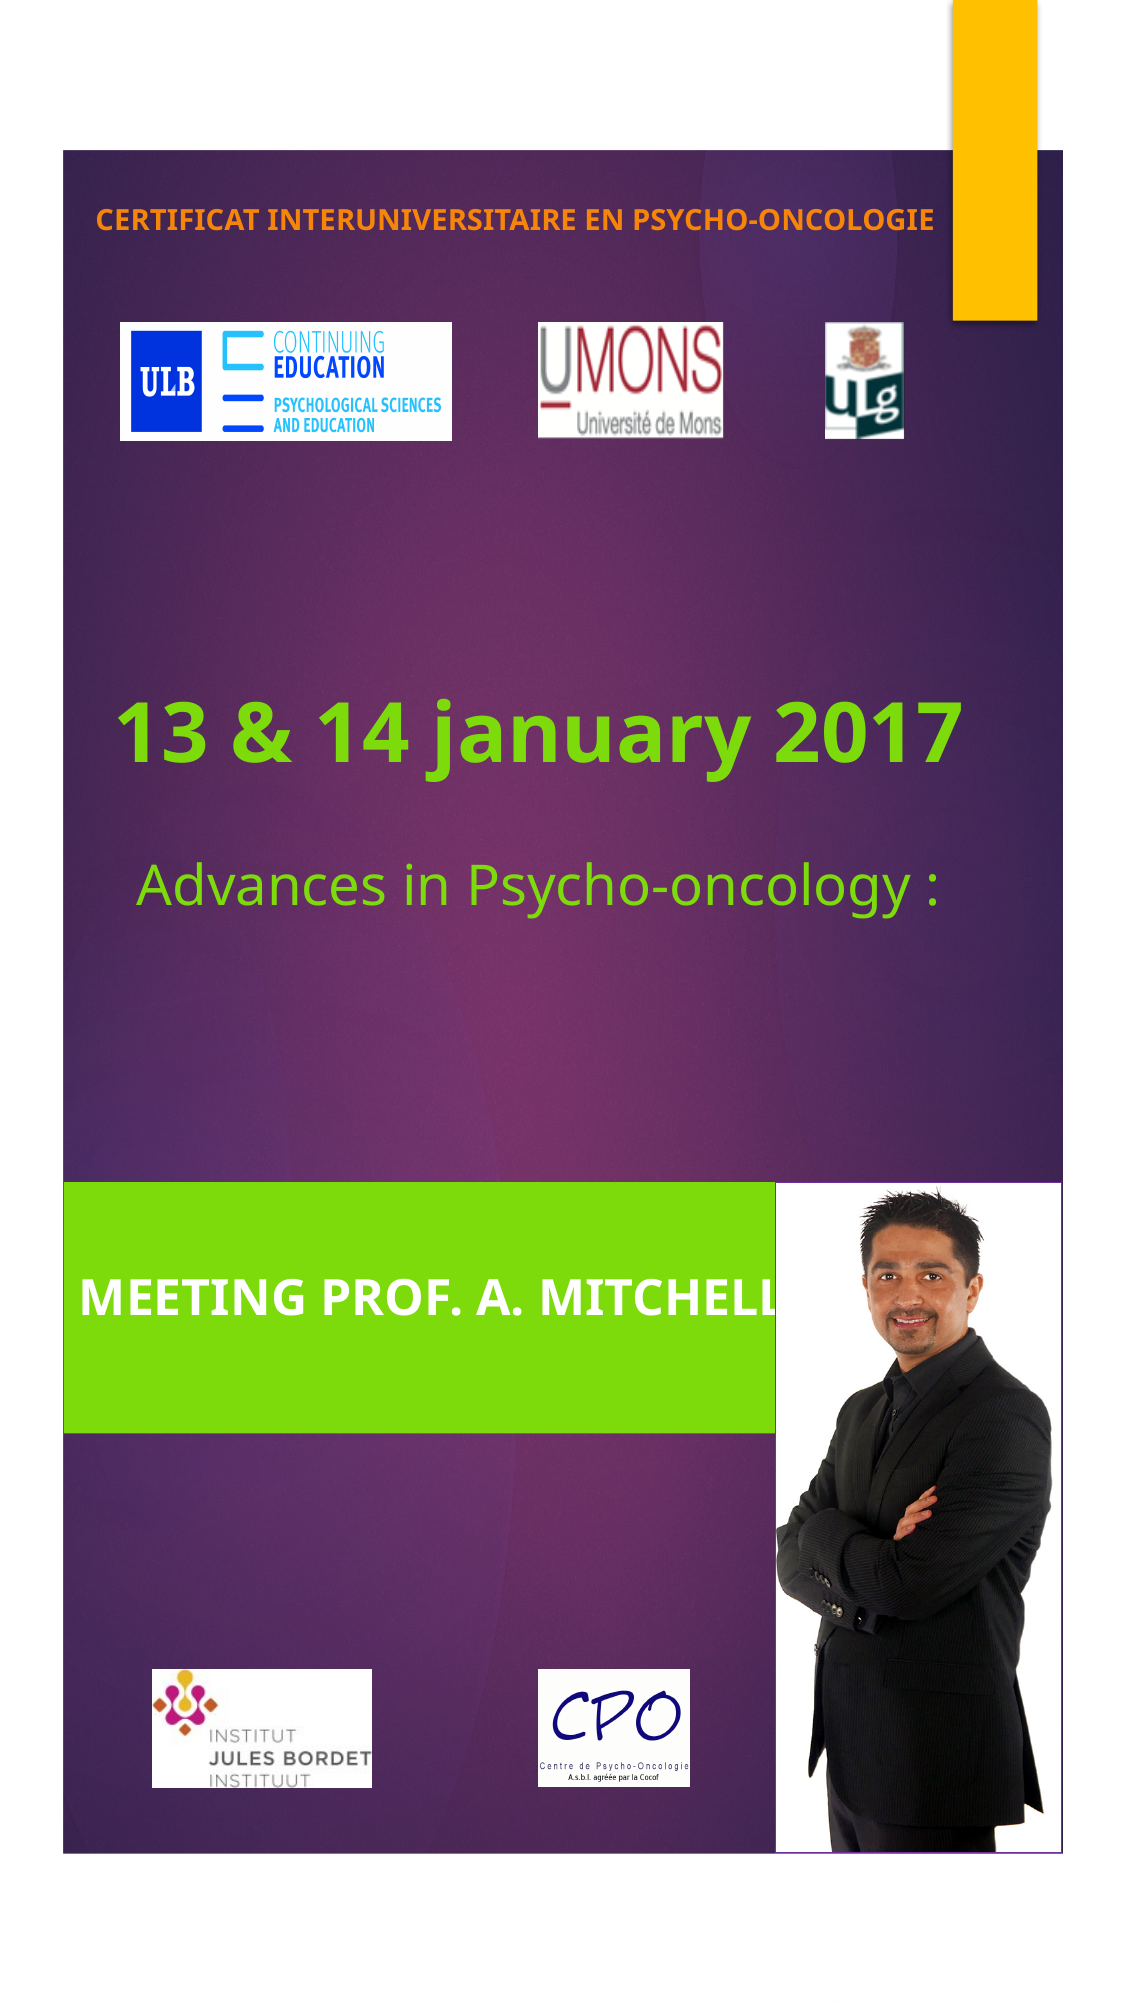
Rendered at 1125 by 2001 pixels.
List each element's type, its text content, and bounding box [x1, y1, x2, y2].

picture [119, 322, 452, 442]
title 13 & 14 january 2017 Advances in Psycho-oncology : [92, 749, 986, 1084]
picture [824, 322, 906, 441]
picture [152, 1668, 372, 1788]
subtitle Meeting Prof. A. Mitchell [63, 1182, 773, 1434]
picture [538, 1668, 691, 1788]
picture [775, 1181, 1062, 1853]
picture [538, 322, 726, 441]
text_box CERTIFICAT INTERUNIVERSITAIRE EN PSYCHO-ONCOLOGIE [80, 193, 951, 244]
